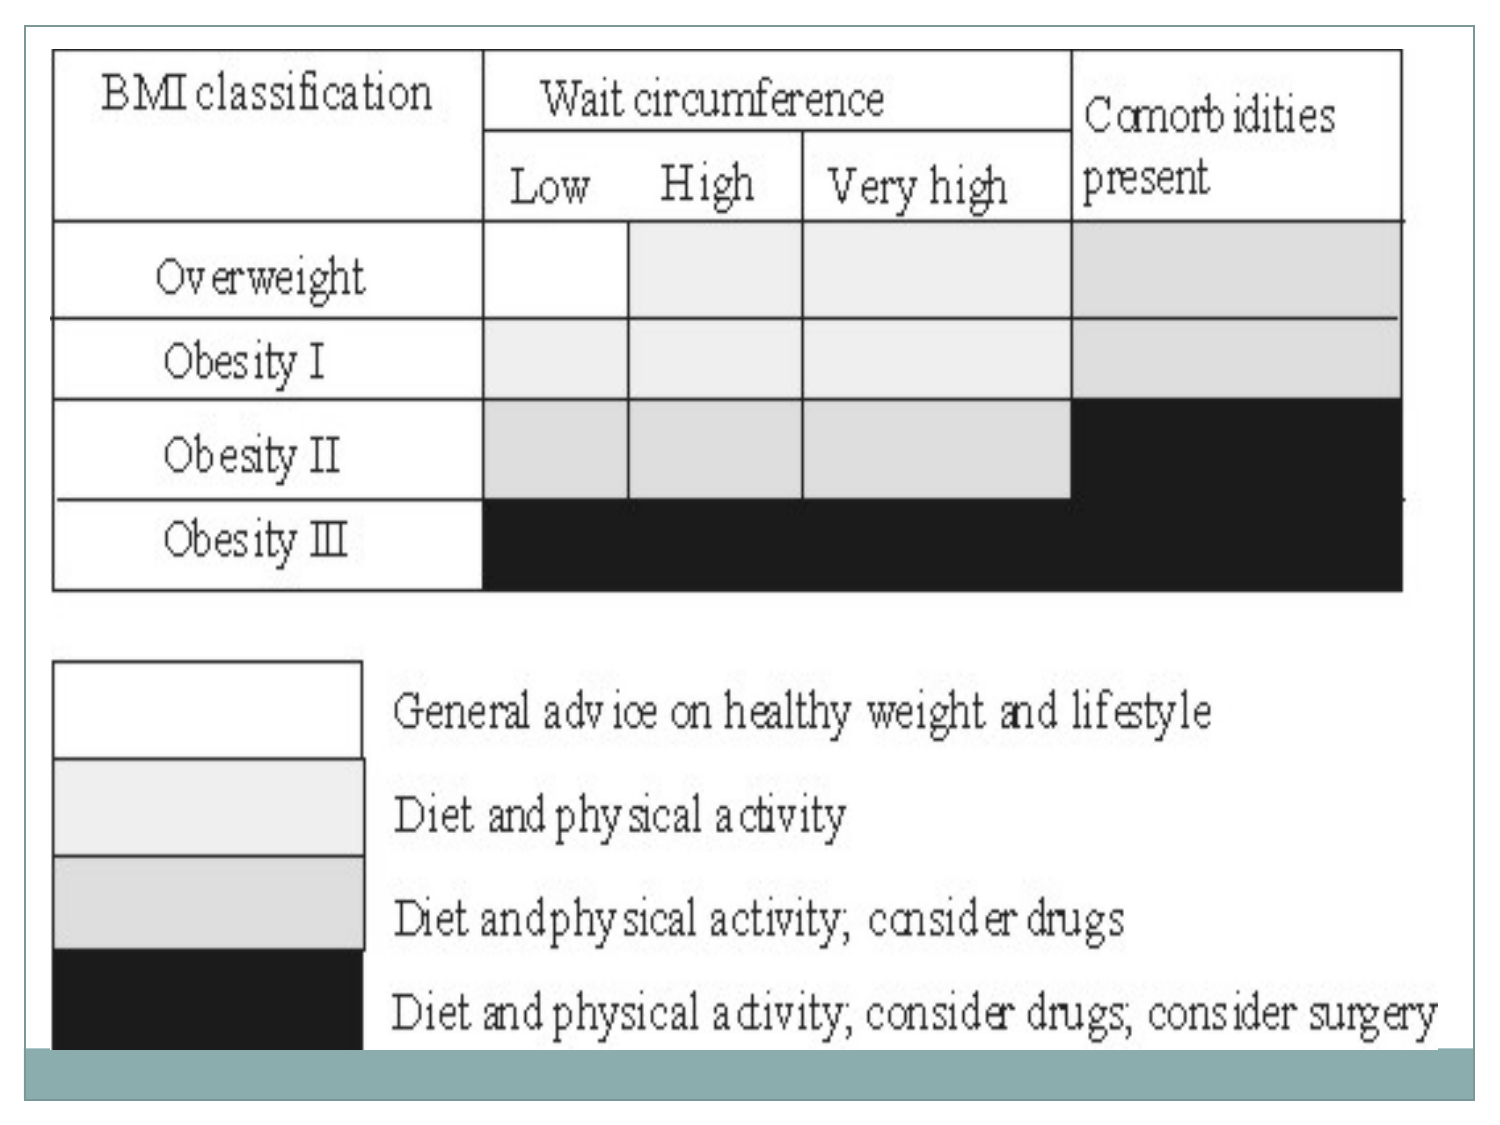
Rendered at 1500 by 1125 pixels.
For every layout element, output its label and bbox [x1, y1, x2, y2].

picture [49, 49, 1438, 1051]
